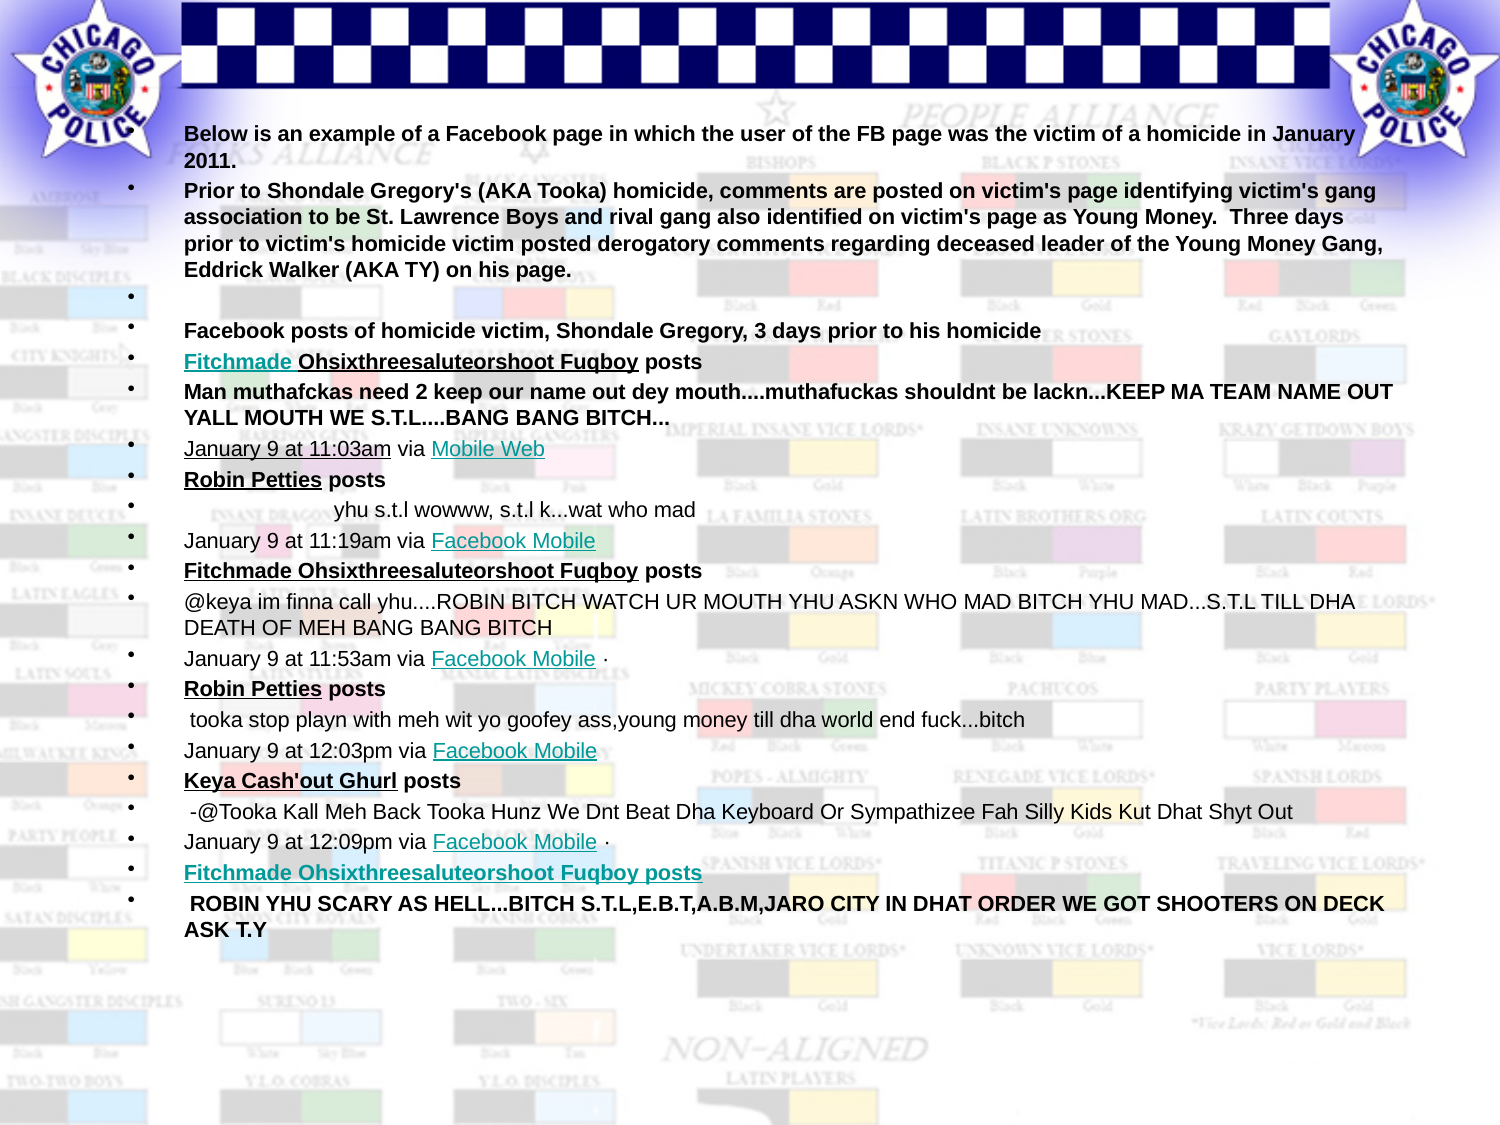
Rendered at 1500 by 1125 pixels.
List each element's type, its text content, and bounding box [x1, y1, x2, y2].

list Below is an example of a Facebook page in which the user of the FB page was the victim of a homicide in January 2011. Prior to Shondale Gregory's (AKA Tooka) homicide, comments are posted on victim's page identifying victim's gang association to be St. Lawrence Boys and rival gang also identified on victim's page as Young Money. Three days prior to victim's homicide victim posted derogatory comments regarding deceased leader of the Young Money Gang, Eddrick Walker (AKA TY) on his page. Facebook posts of homicide victim, Shondale Gregory, 3 days prior to his homicide Fitchmade Ohsixthreesaluteorshoot Fuqboy posts Man muthafckas need 2 keep our name out dey mouth....muthafuckas shouldnt be lackn...KEEP MA TEAM NAME OUT YALL MOUTH WE S.T.L....BANG BANG BITCH... January 9 at 11:03am via Mobile Web Robin Petties posts yhu s.t.l wowww, s.t.l k...wat who mad January 9 at 11:19am via Facebook Mobile Fitchmade Ohsixthreesaluteorshoot Fuqboy posts ‎@keya im finna call yhu....ROBIN BITCH WATCH UR MOUTH YHU ASKN WHO MAD BITCH YHU MAD...S.T.L TILL DHA DEATH OF MEH BANG BANG BITCH January 9 at 11:53am via Facebook Mobile · Robin Petties posts tooka stop playn with meh wit yo goofey ass,young money till dha world end fuck...bitch January 9 at 12:03pm via Facebook Mobile Keya Cash'out Ghurl posts ‎-@Tooka Kall Meh Back Tooka Hunz We Dnt Beat Dha Keyboard Or Sympathizee Fah Silly Kids Kut Dhat Shyt Out January 9 at 12:09pm via Facebook Mobile · Fitchmade Ohsixthreesaluteorshoot Fuqboy posts ROBIN YHU SCARY AS HELL...BITCH S.T.L,E.B.T,A.B.M,JARO CITY IN DHAT ORDER WE GOT SHOOTERS ON DECK ASK T.Y [112, 112, 1413, 1125]
picture [0, 0, 1500, 1125]
